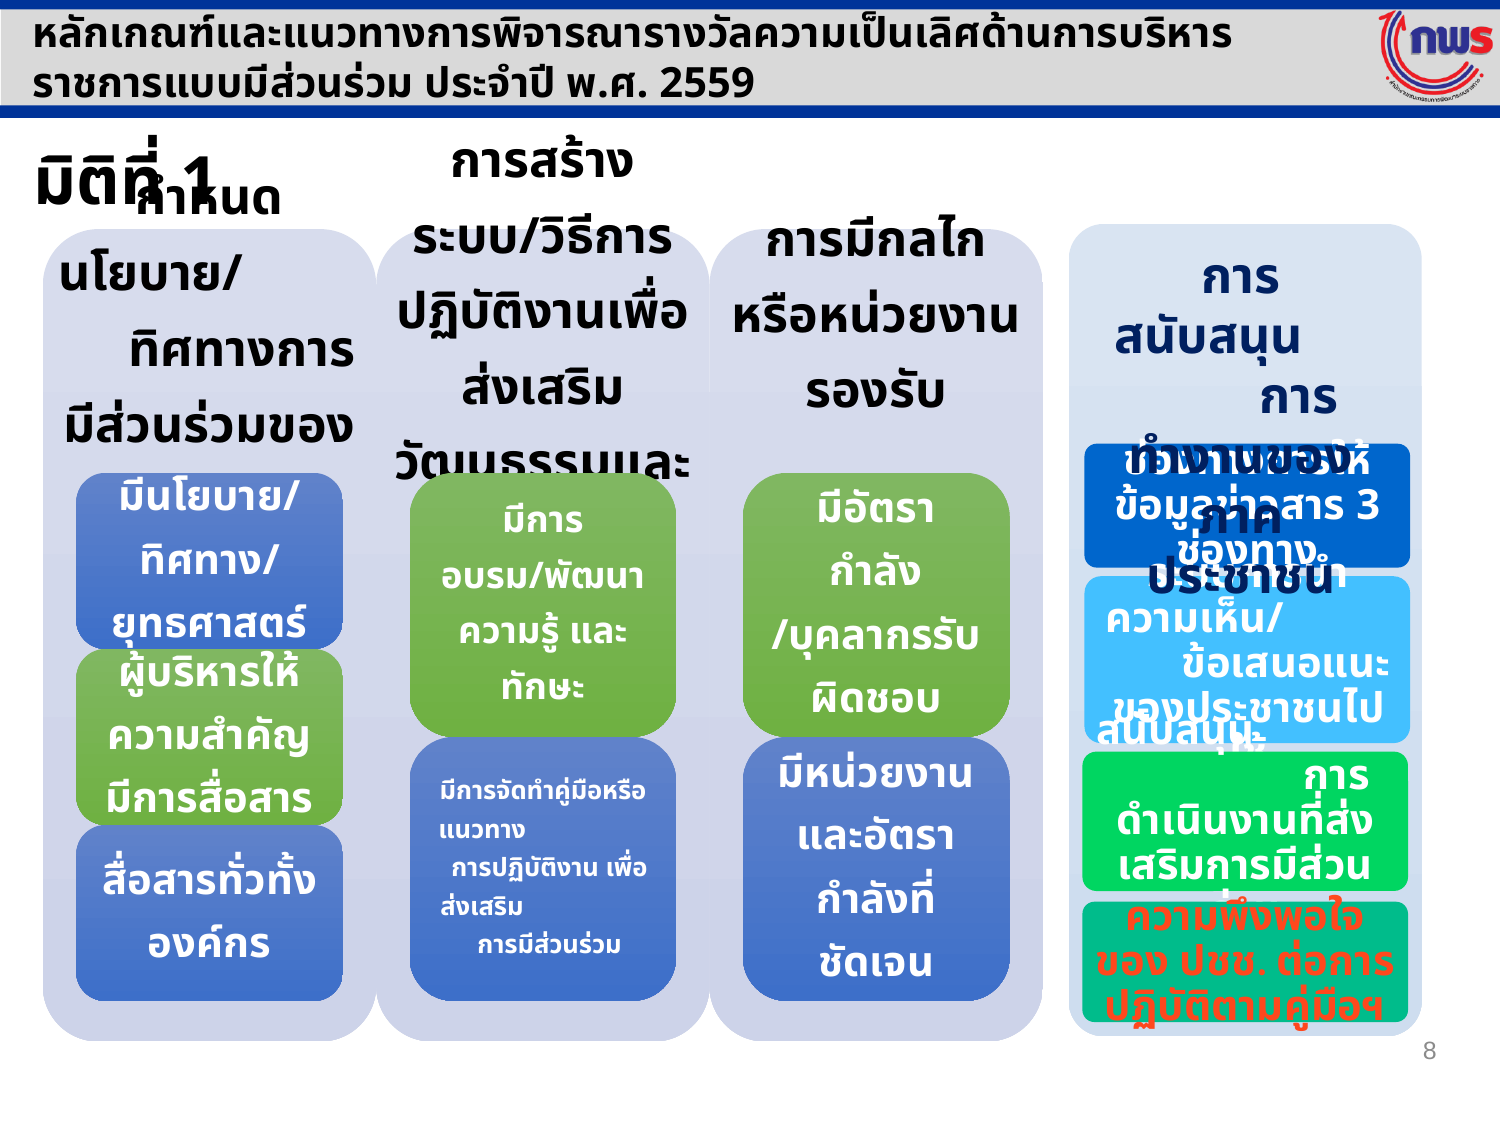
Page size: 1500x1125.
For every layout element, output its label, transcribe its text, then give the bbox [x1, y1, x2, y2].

text_box หลักเกณฑ์และแนวทางการพิจารณารางวัลความเป็นเลิศด้านการบริหารราชการแบบมีส่วนร่วม ประจำปี พ.ศ. 2559 [17, 0, 1361, 114]
picture [1373, 4, 1495, 106]
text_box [1082, 751, 1409, 891]
slide_number 8 [1114, 1013, 1452, 1087]
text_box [1084, 443, 1411, 568]
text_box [1082, 901, 1409, 1023]
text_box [42, 229, 1043, 1042]
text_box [1068, 223, 1422, 1037]
text_box มิติที่ 1 [18, 130, 234, 226]
